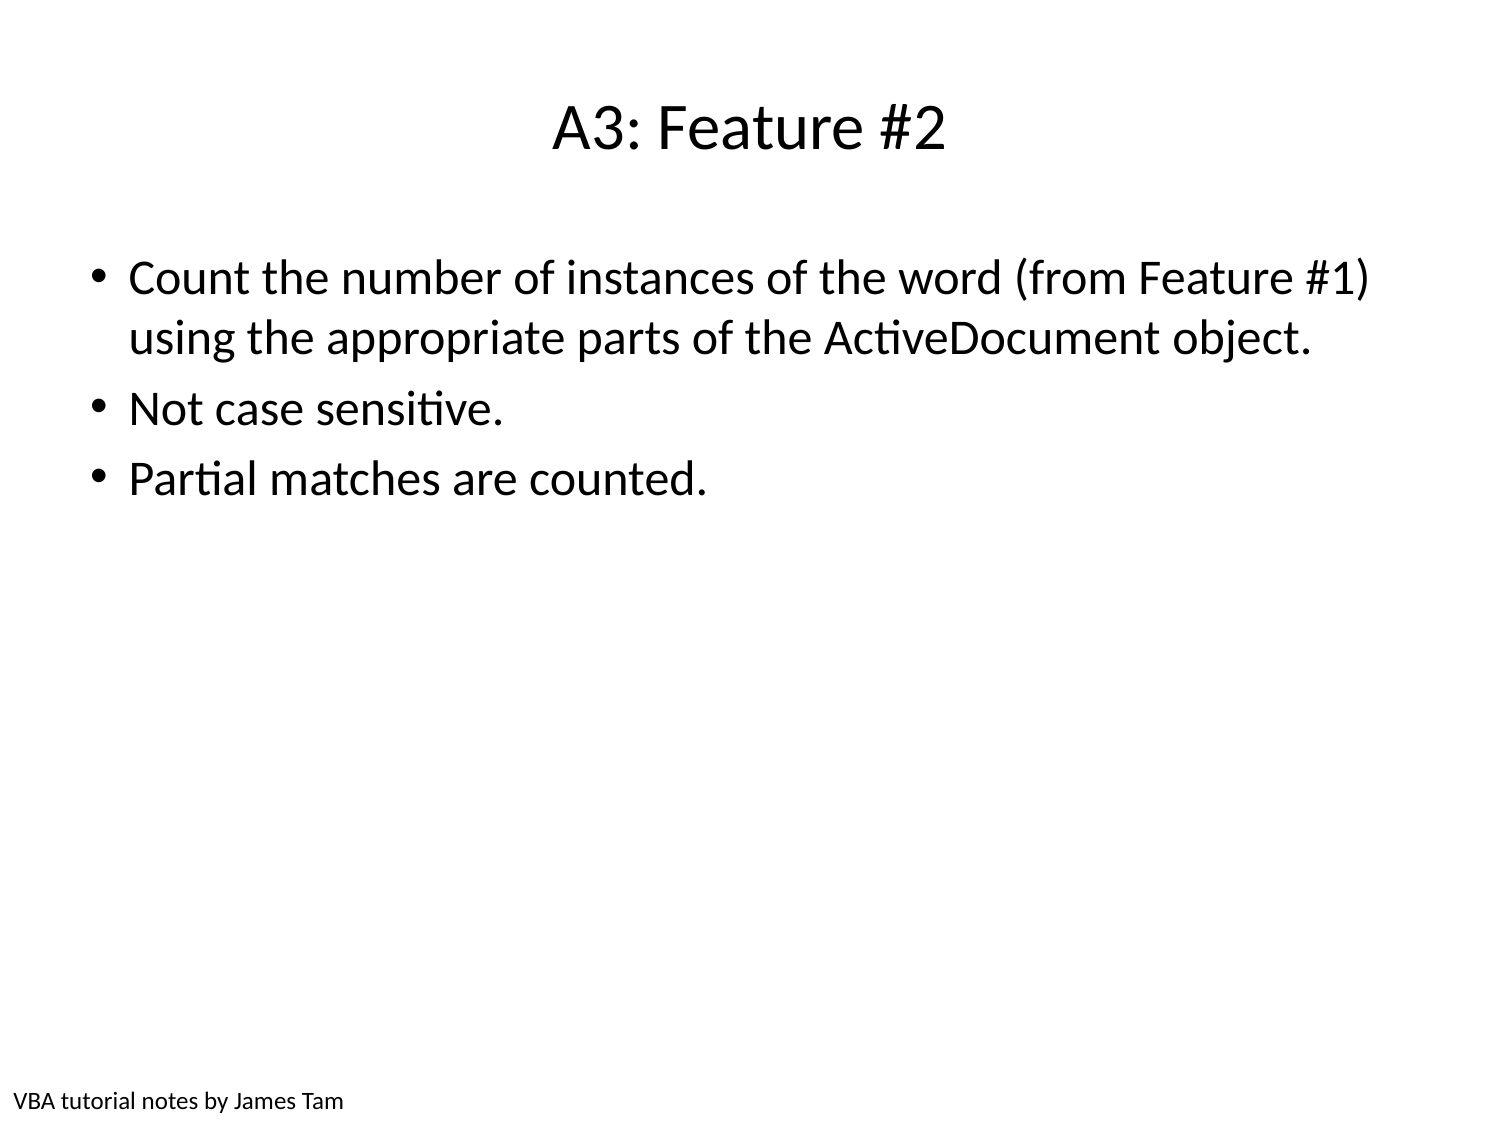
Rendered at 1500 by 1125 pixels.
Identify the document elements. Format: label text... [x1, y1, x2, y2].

list Count the number of instances of the word (from Feature #1) using the appropriate parts of the ActiveDocument object. Not case sensitive. Partial matches are counted. [75, 237, 1425, 1063]
title A3: Feature #2 [75, 45, 1425, 200]
